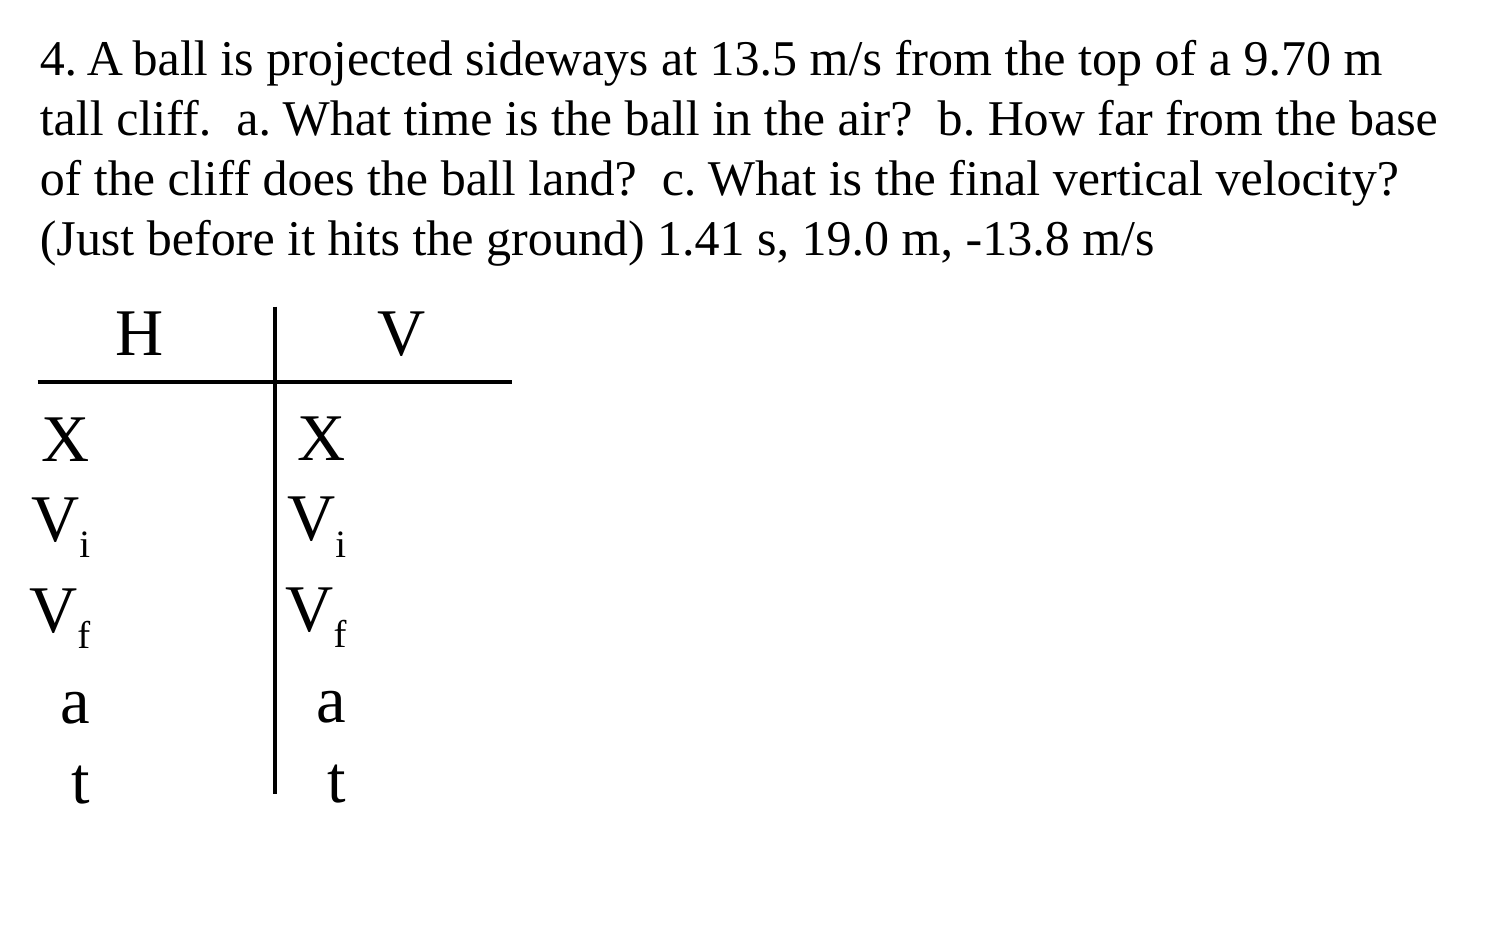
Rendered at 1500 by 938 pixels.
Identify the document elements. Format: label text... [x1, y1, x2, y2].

text_box 4. A ball is projected sideways at 13.5 m/s from the top of a 9.70 m tall cliff. a. What time is the ball in the air? b. How far from the base of the cliff does the ball land? c. What is the final vertical velocity? (Just before it hits the ground) 1.41 s, 19.0 m, -13.8 m/s [24, 17, 1475, 273]
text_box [12, 281, 513, 807]
